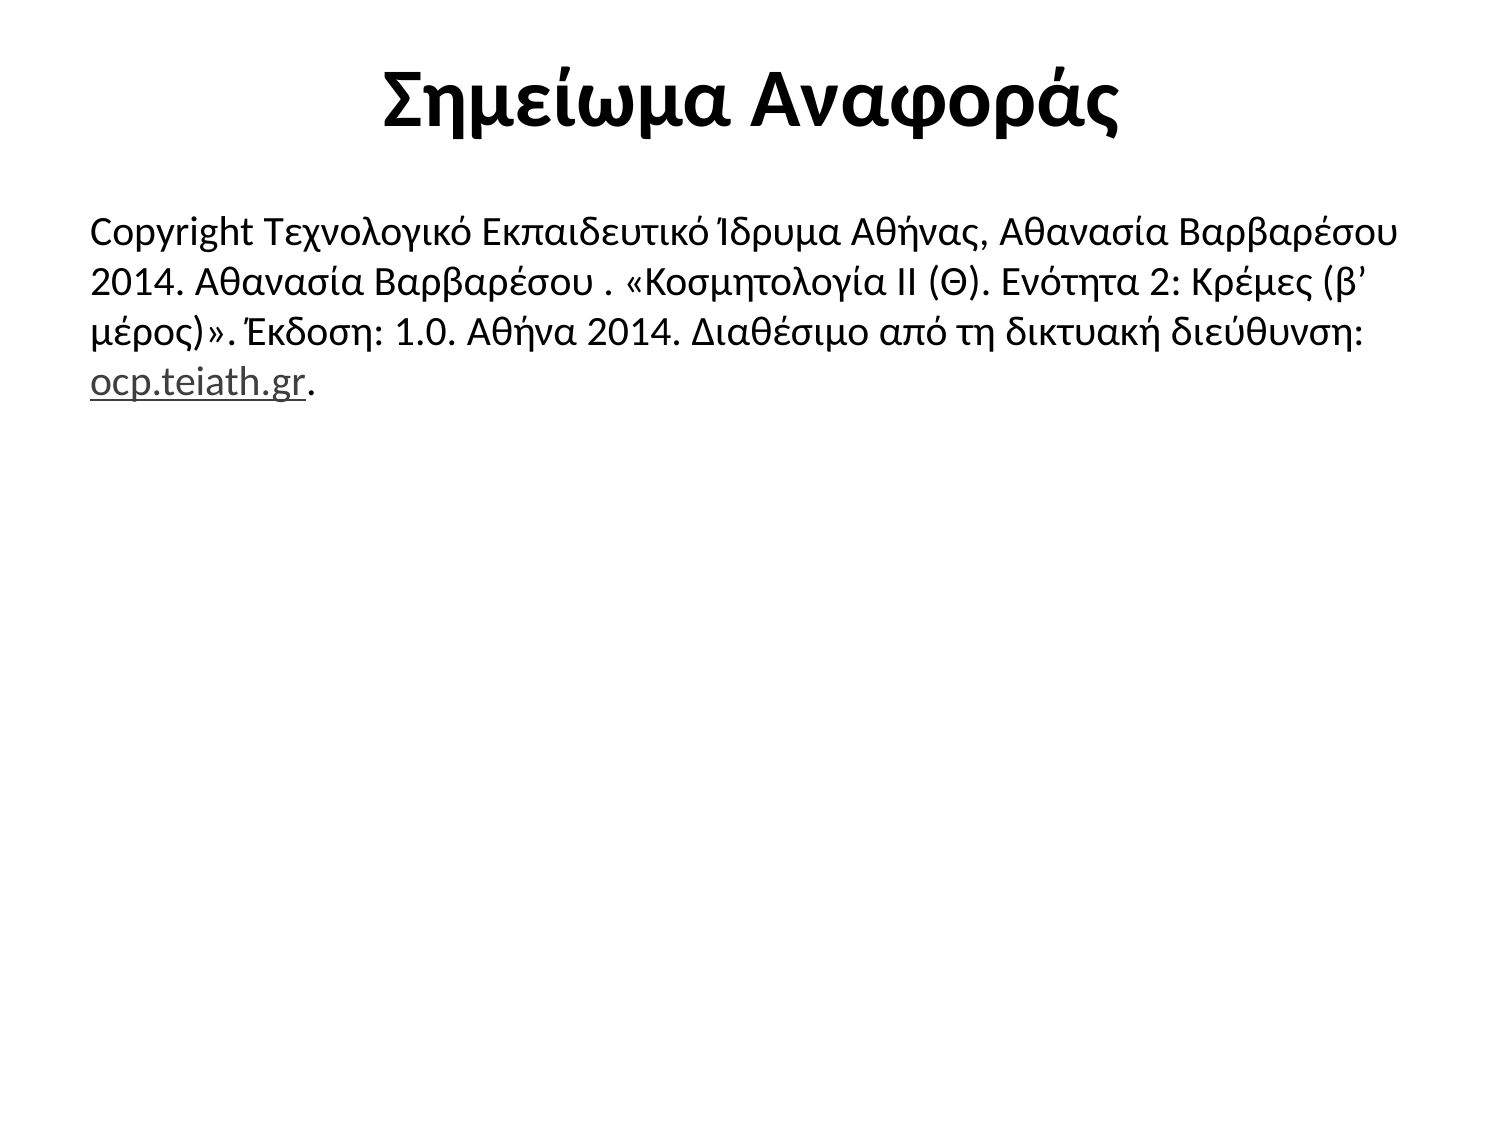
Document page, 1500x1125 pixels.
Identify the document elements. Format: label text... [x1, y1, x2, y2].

list Copyright Τεχνολογικό Εκπαιδευτικό Ίδρυμα Αθήνας, Αθανασία Βαρβαρέσου 2014. Αθανασία Βαρβαρέσου . «Κοσμητολογία ΙΙ (Θ). Ενότητα 2: Κρέμες (β’ μέρος)». Έκδοση: 1.0. Αθήνα 2014. Διαθέσιμο από τη δικτυακή διεύθυνση: ocp.teiath.gr. [75, 196, 1425, 1024]
title Σημείωμα Αναφοράς [76, 19, 1427, 169]
